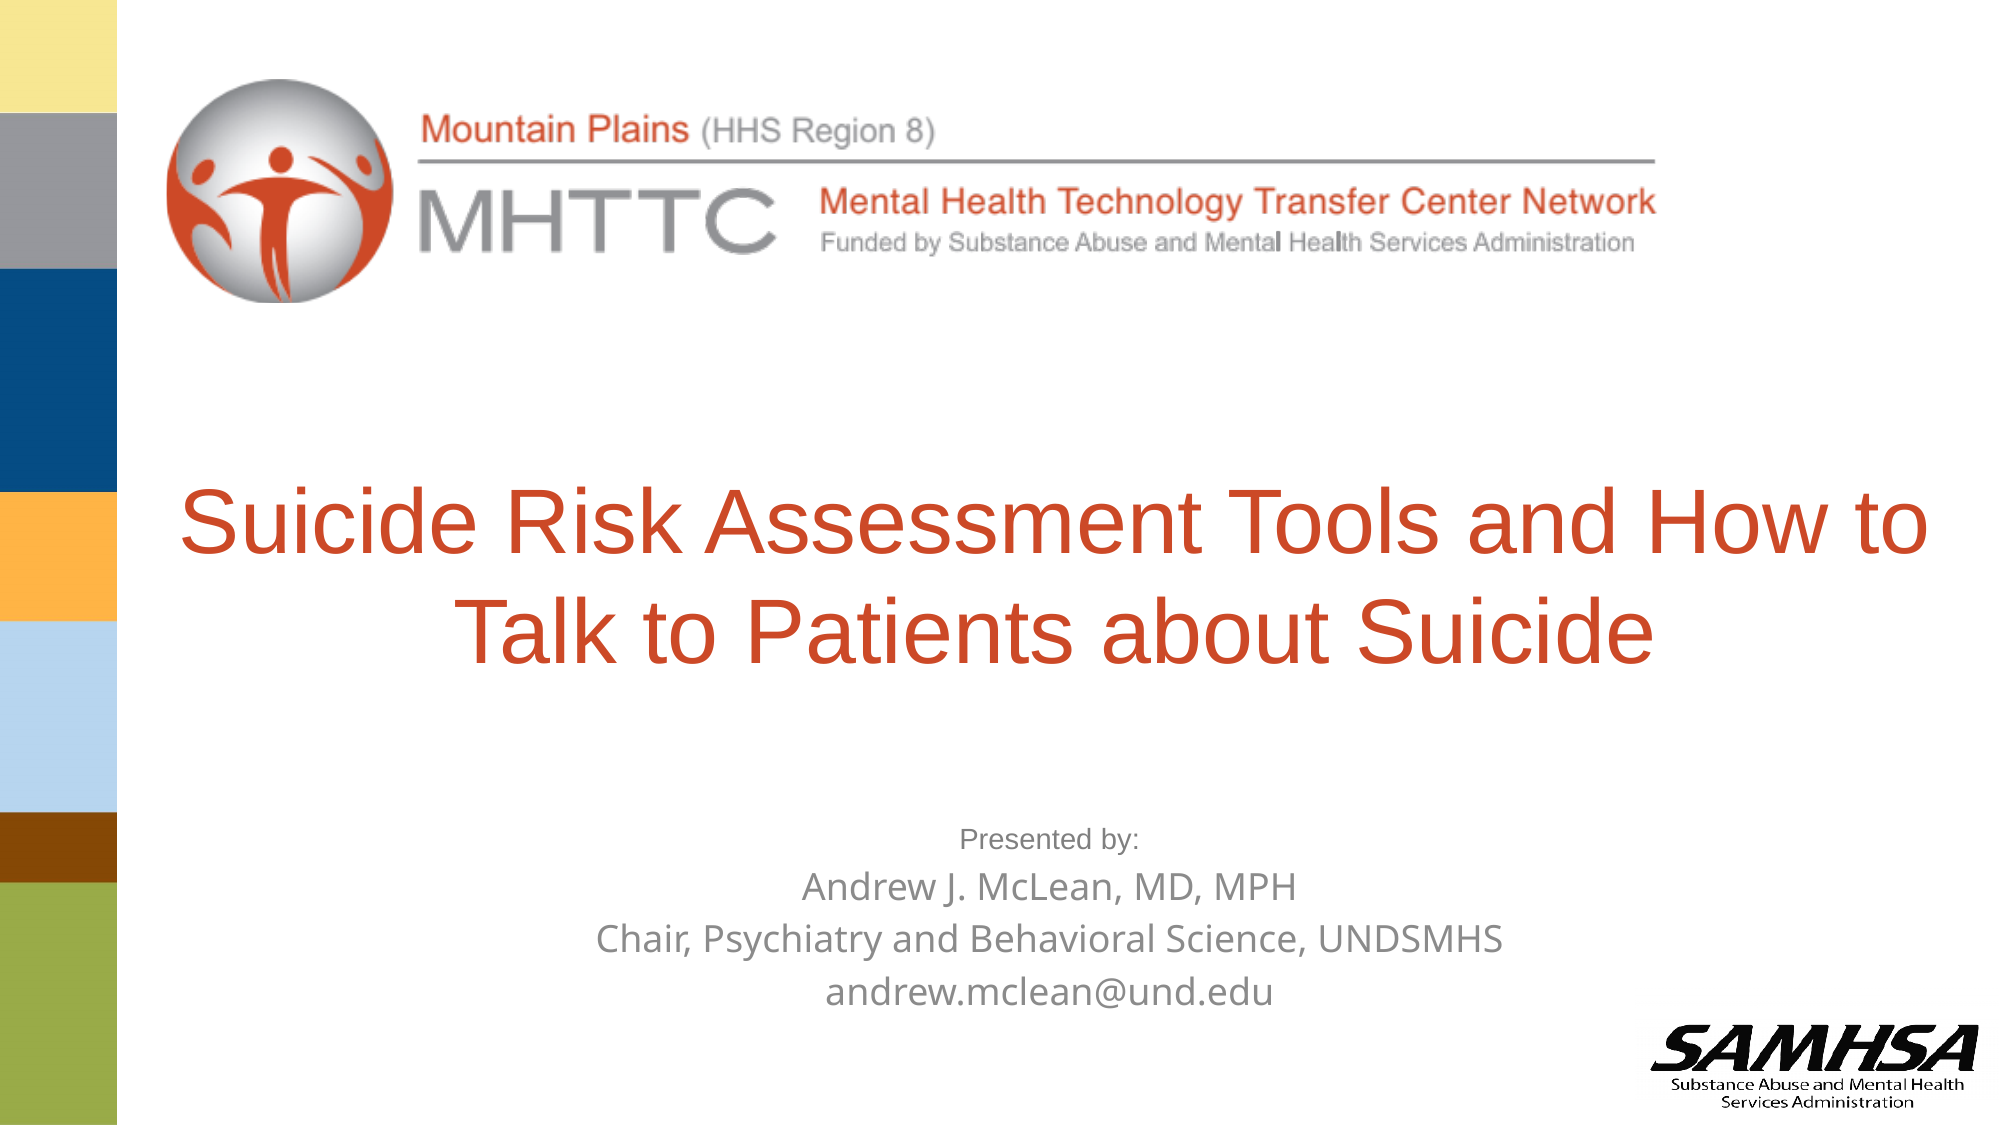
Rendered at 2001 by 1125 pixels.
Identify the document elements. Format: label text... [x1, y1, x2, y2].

picture [0, 0, 117, 1125]
subtitle Presented by: Andrew J. McLean, MD, MPH Chair, Psychiatry and Behavioral Science, UNDSMHS andrew.mclean@und.edu [525, 812, 1575, 1013]
picture [1635, 966, 1999, 1125]
title Suicide Risk Assessment Tools and How to Talk to Patients about Suicide [112, 451, 2000, 693]
